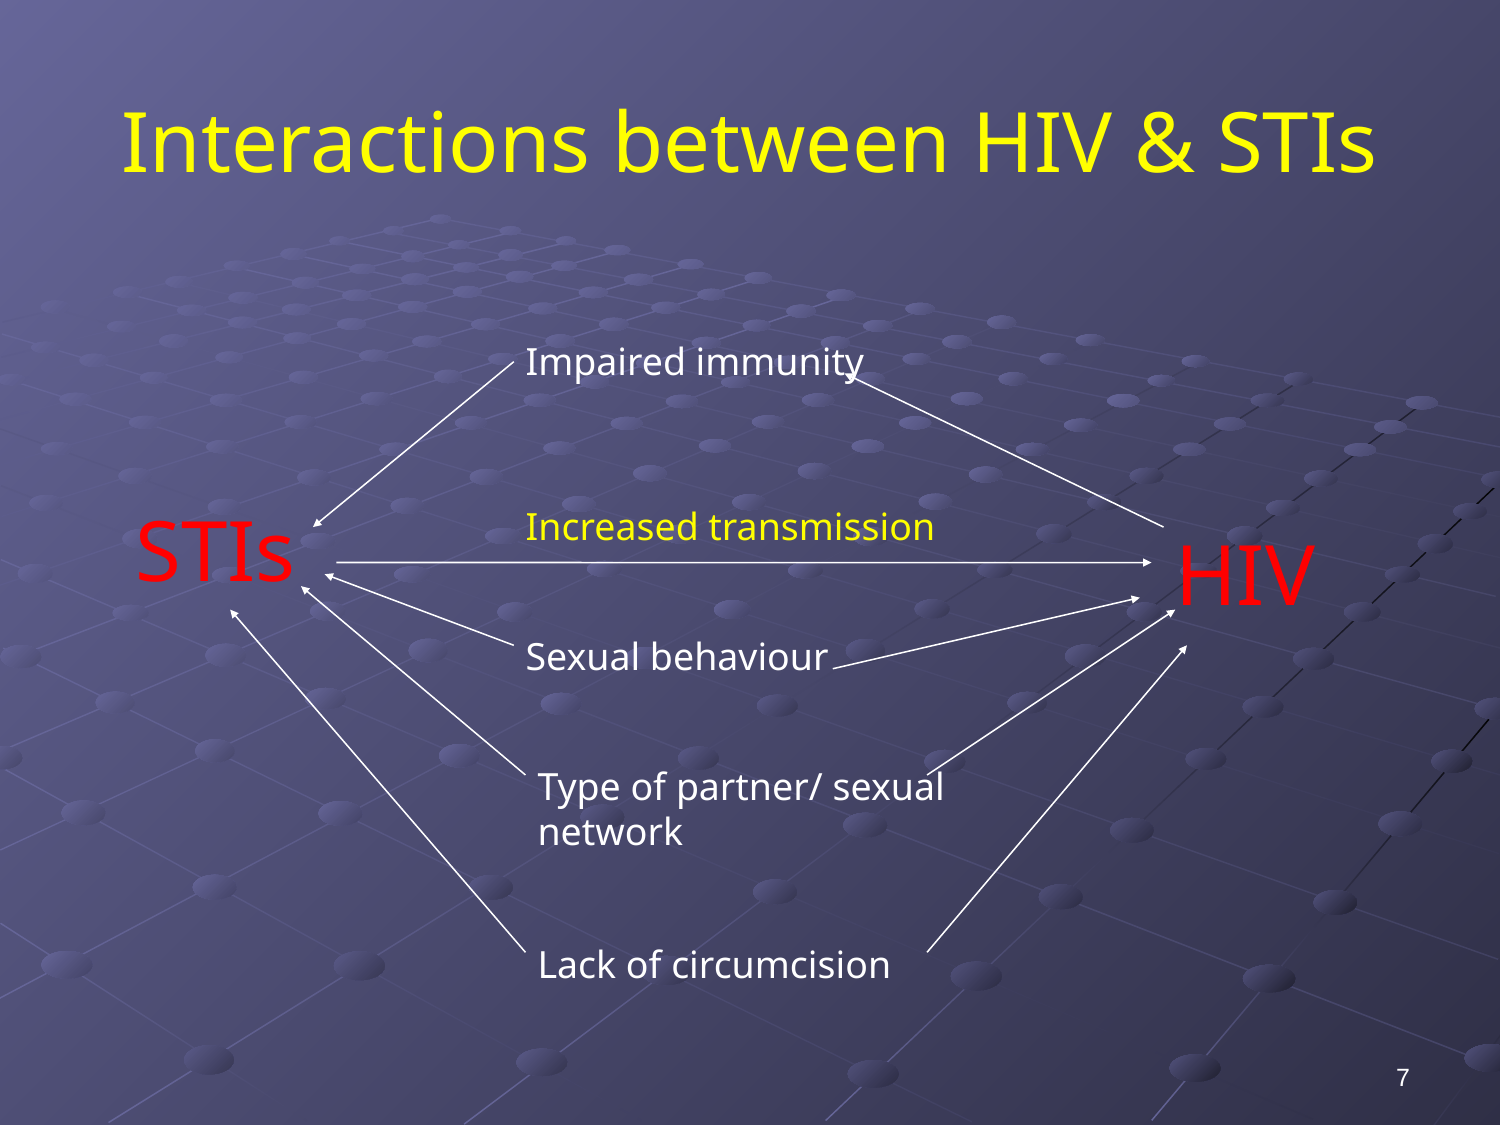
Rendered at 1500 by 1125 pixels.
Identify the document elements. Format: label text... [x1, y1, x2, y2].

text_box [832, 595, 1140, 669]
text_box Impaired immunity [525, 338, 904, 384]
slide_number 7 [1074, 1023, 1426, 1100]
text_box [301, 586, 526, 776]
text_box [926, 645, 1187, 953]
text_box STIs [135, 497, 349, 598]
title Interactions between HIV & STIs [74, 44, 1426, 233]
text_box Sexual behaviour [525, 633, 904, 679]
text_box [230, 609, 526, 953]
text_box [336, 558, 1152, 567]
text_box Lack of circumcision [537, 940, 951, 986]
text_box [312, 361, 514, 528]
text_box Increased transmission [525, 503, 951, 549]
text_box [844, 373, 1164, 528]
text_box [926, 609, 1176, 776]
text_box HIV [1175, 521, 1365, 622]
text_box [324, 573, 514, 646]
text_box Type of partner/ sexual network [537, 763, 987, 854]
